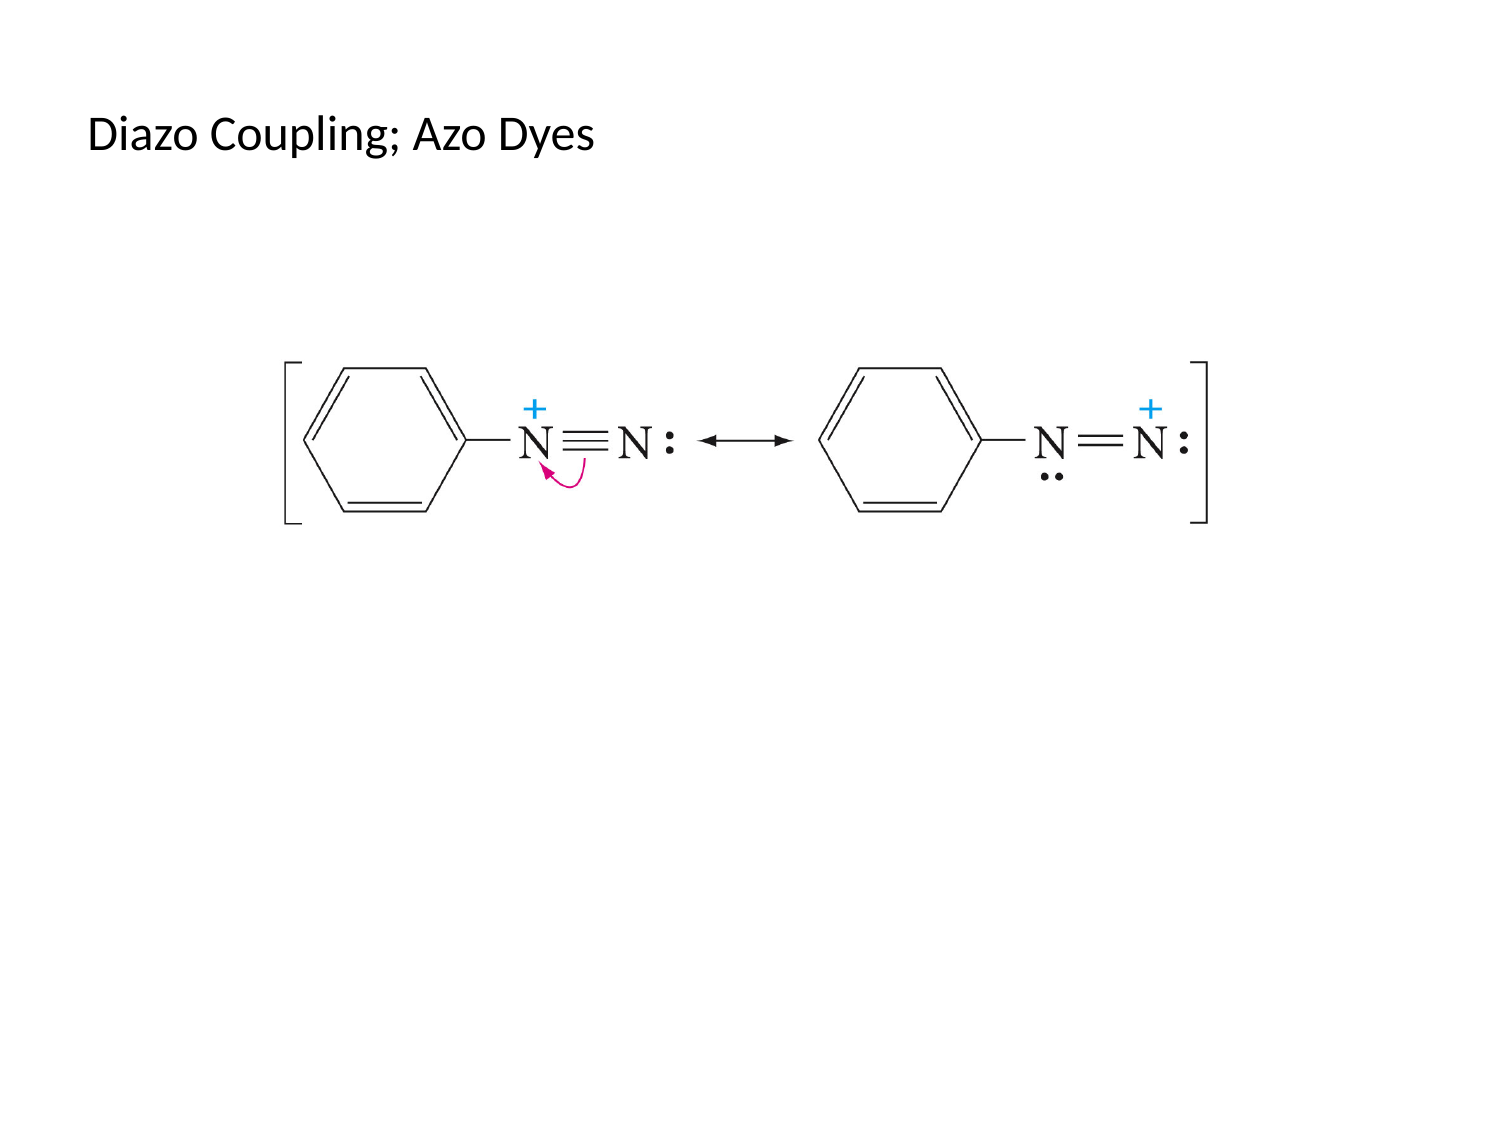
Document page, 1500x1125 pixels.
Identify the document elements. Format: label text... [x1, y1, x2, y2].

picture [273, 358, 1221, 530]
text_box Diazo Coupling; Azo Dyes [72, 92, 1348, 168]
